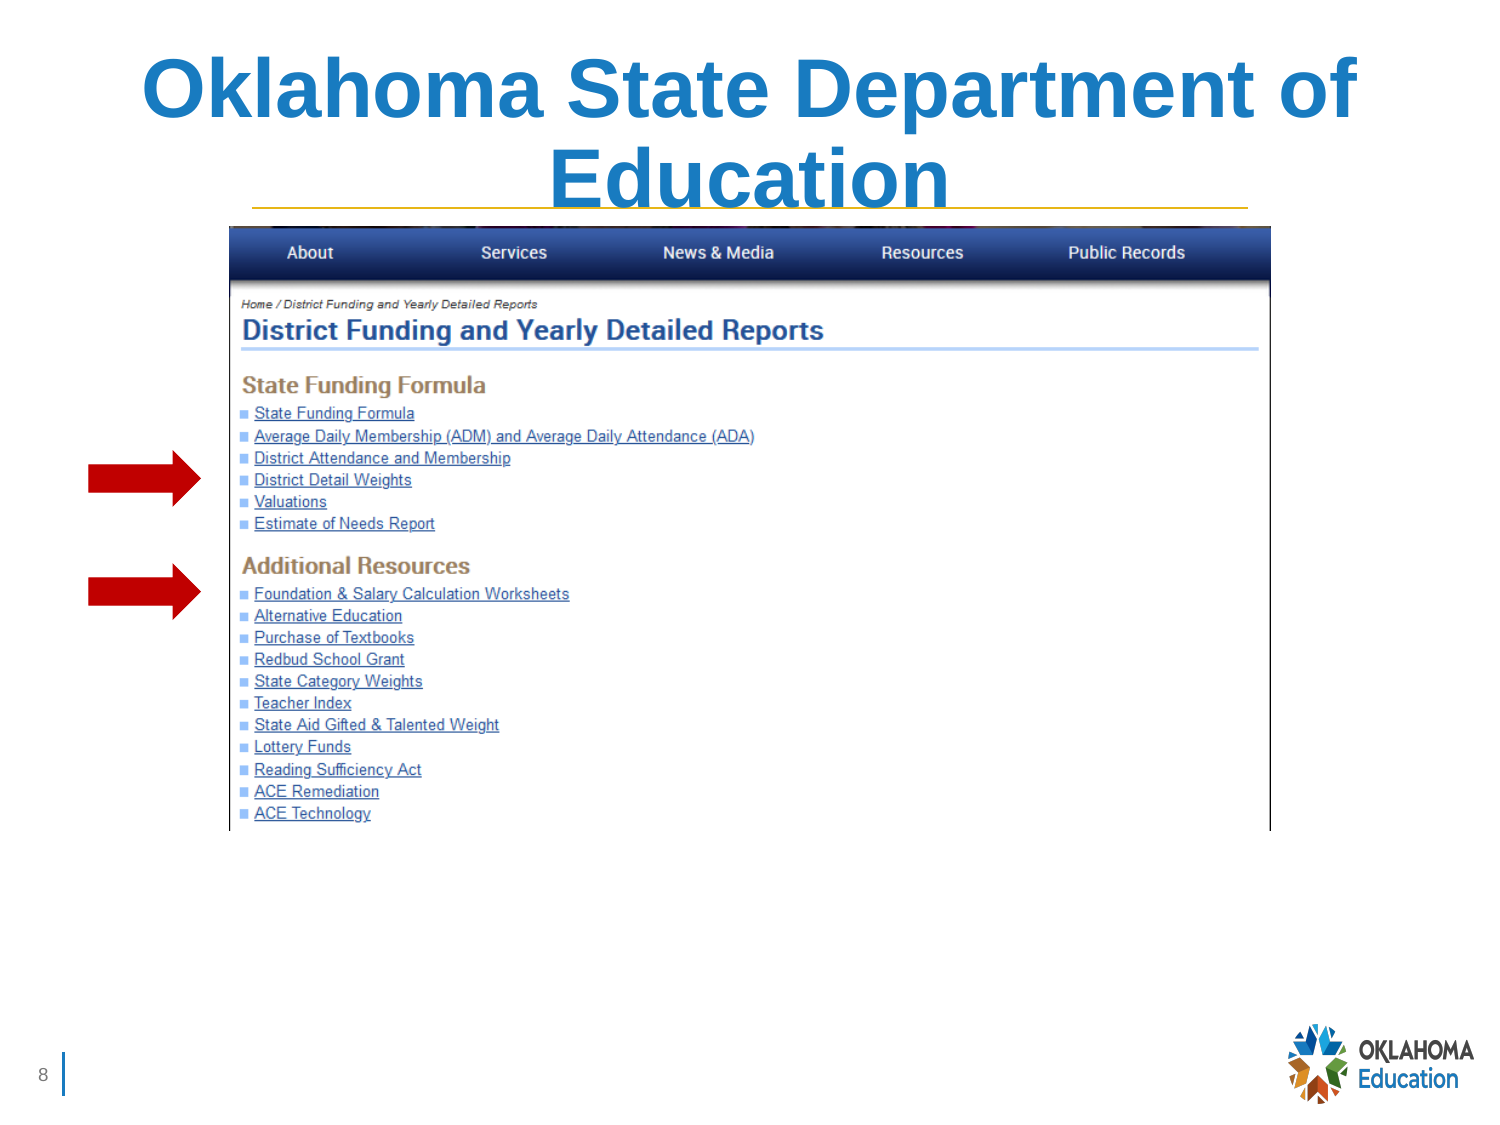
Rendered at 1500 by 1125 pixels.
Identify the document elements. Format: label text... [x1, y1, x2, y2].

picture [229, 226, 1271, 831]
picture [1288, 1024, 1474, 1104]
title Oklahoma State Department of Education [0, 45, 1500, 227]
text_box [88, 563, 202, 621]
slide_number 8 [0, 1043, 64, 1104]
text_box [88, 450, 202, 507]
